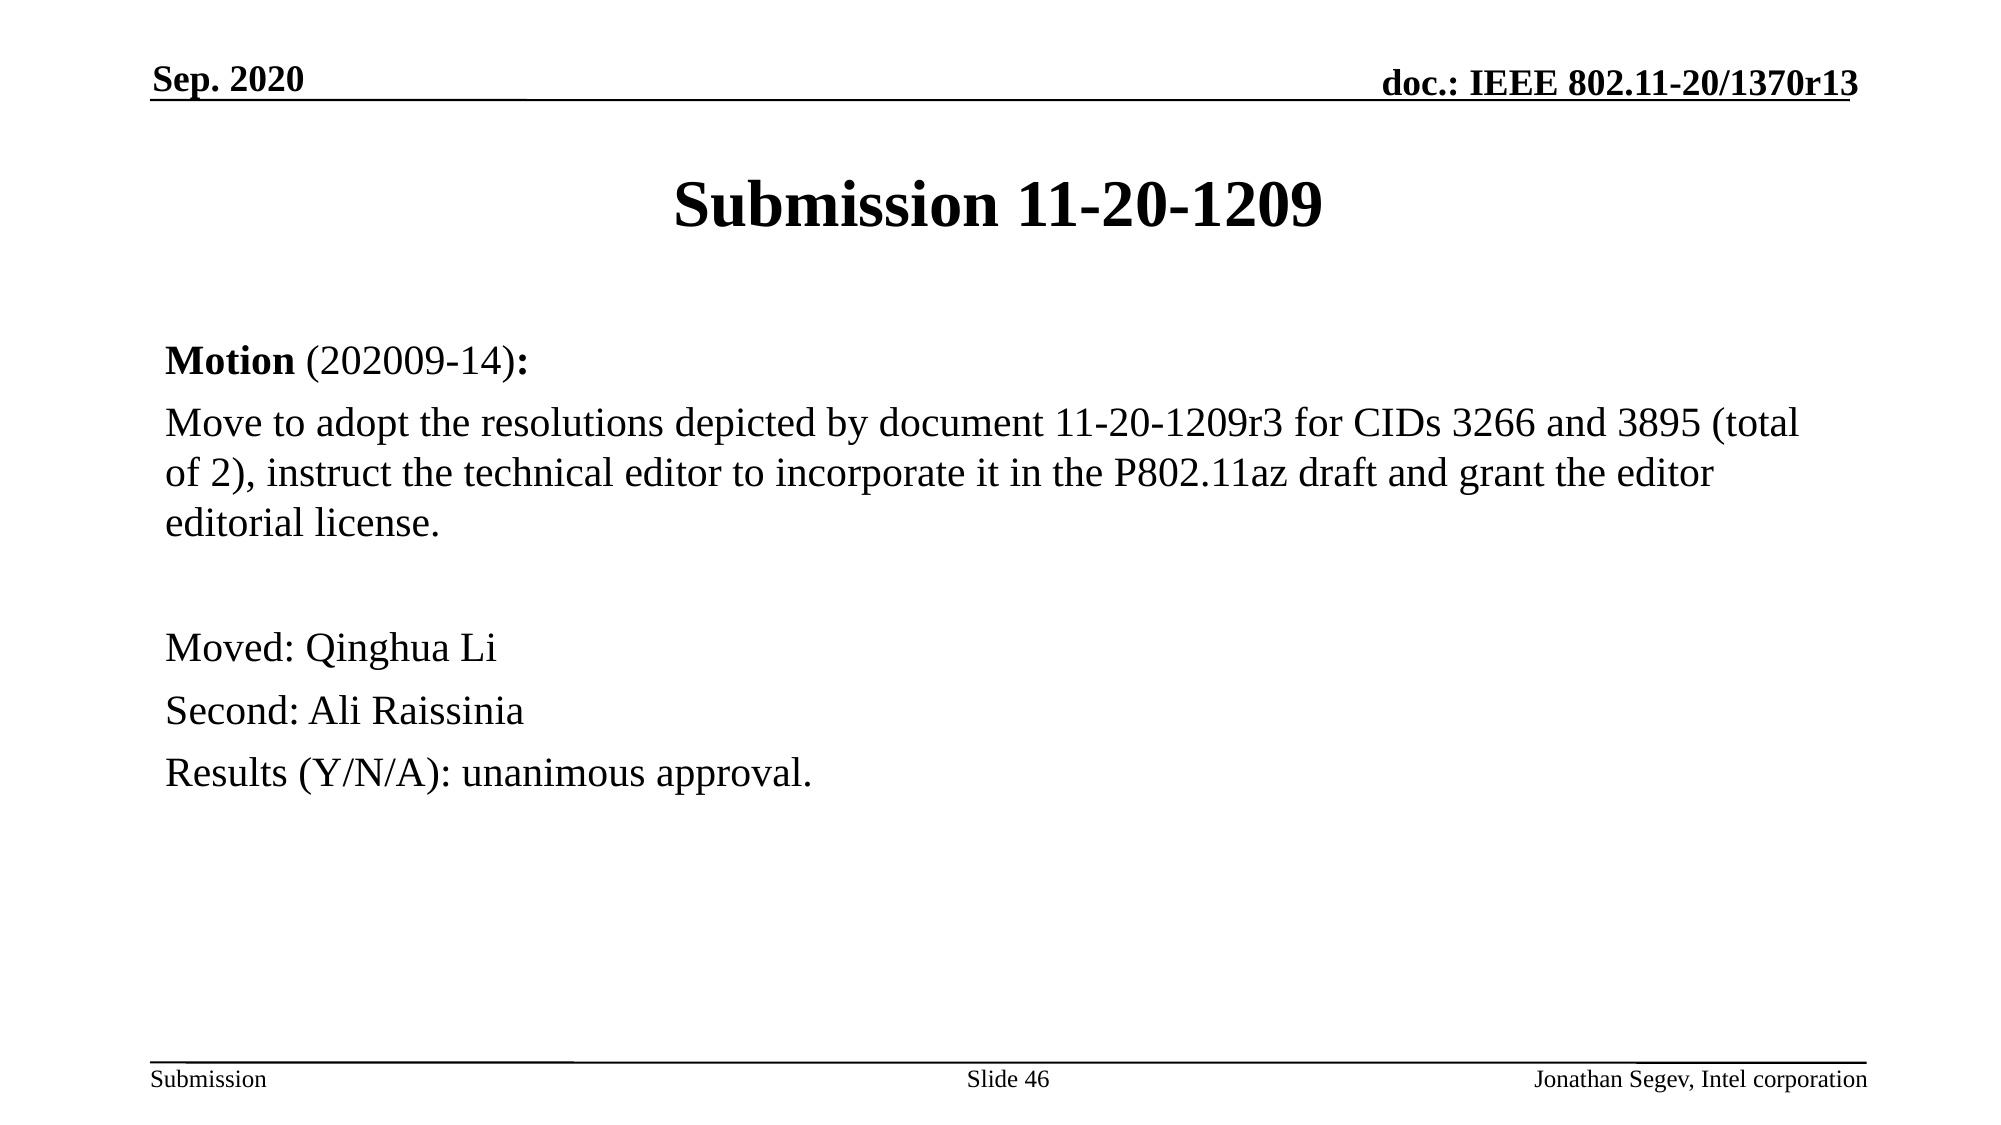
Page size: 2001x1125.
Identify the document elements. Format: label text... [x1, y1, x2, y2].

footer Jonathan Segev, Intel corporation [1171, 1061, 1869, 1093]
slide_number Slide 46 [950, 1061, 1067, 1123]
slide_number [152, 54, 563, 100]
list Motion (202009-14): Move to adopt the resolutions depicted by document 11-20-1209r3 for CIDs 3266 and 3895 (total of 2), instruct the technical editor to incorporate it in the P802.11az draft and grant the editor editorial license. Moved: Qinghua Li Second: Ali Raissinia Results (Y/N/A): unanimous approval. [149, 324, 1850, 1000]
title Submission 11-20-1209 [149, 112, 1850, 288]
